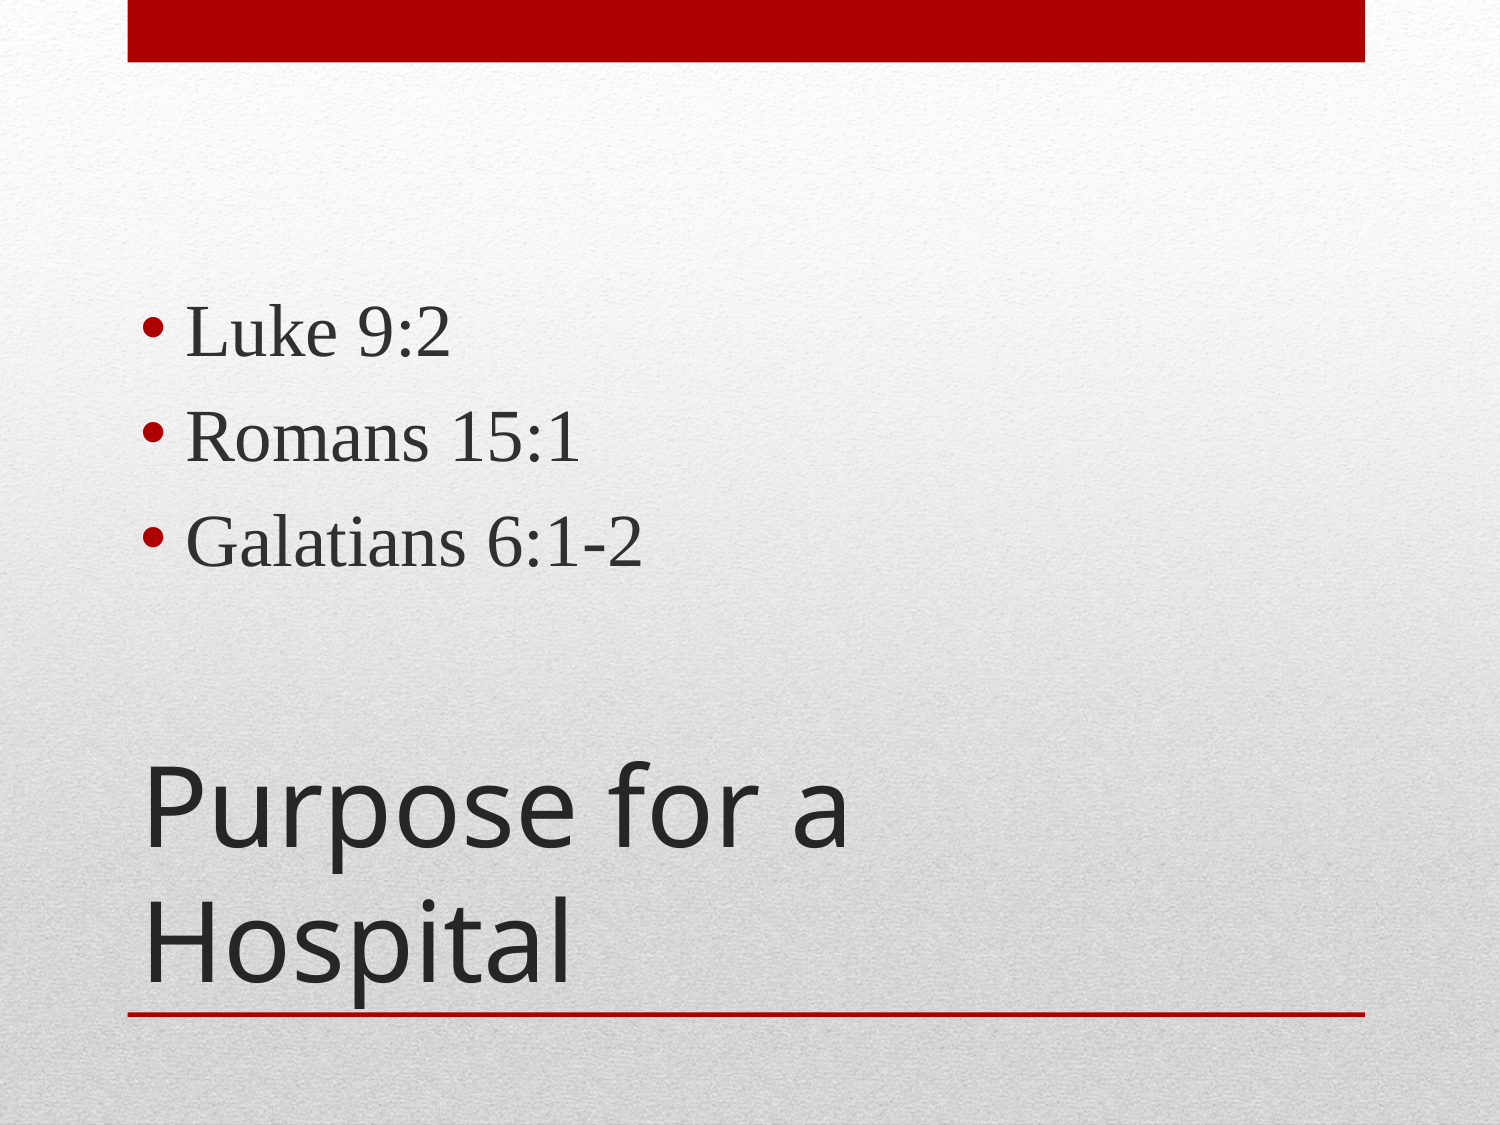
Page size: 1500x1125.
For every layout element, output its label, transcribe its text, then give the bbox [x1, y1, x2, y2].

list Luke 9:2 Romans 15:1 Galatians 6:1-2 [125, 112, 1363, 750]
title Purpose for a Hospital [125, 750, 1238, 1013]
